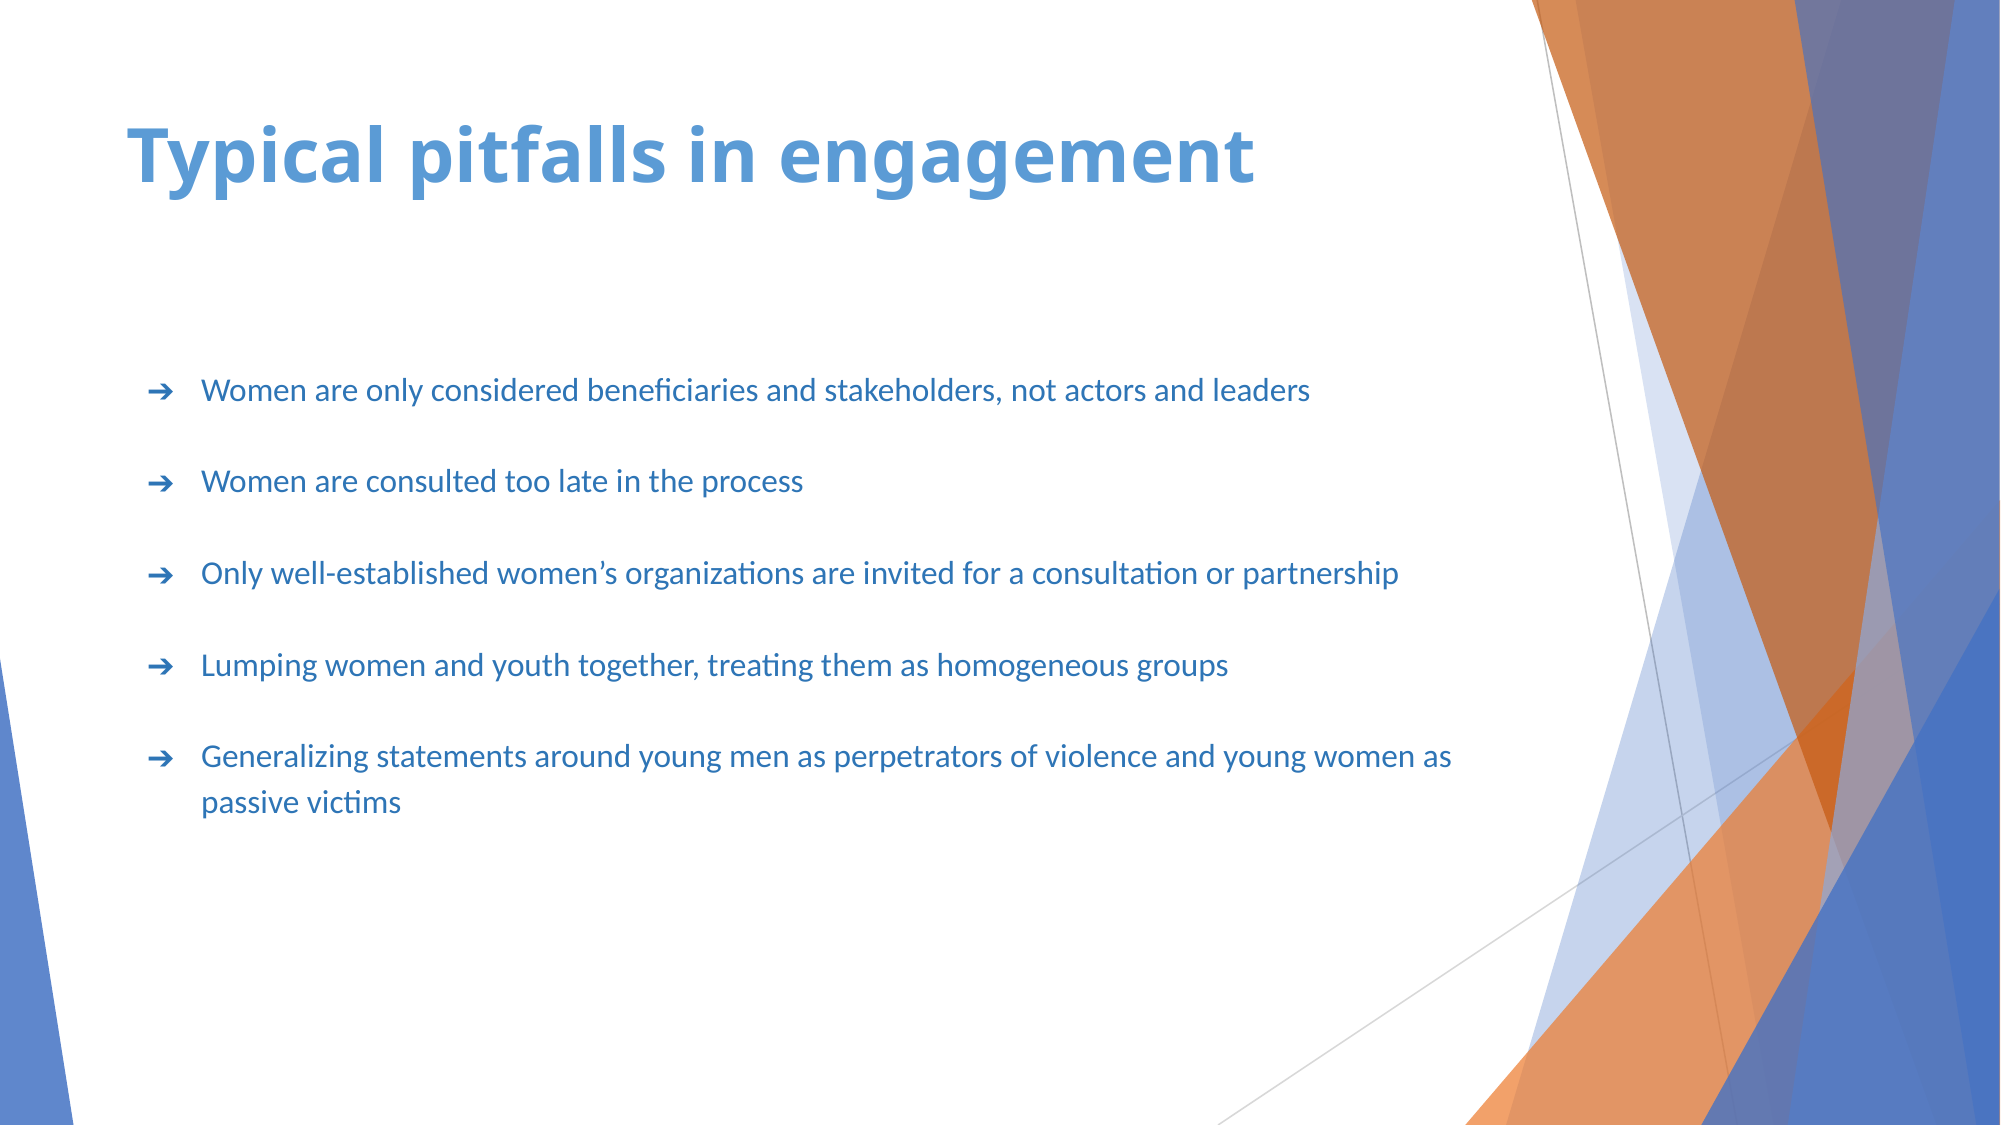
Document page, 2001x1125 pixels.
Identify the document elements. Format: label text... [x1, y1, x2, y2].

list Women are only considered beneficiaries and stakeholders, not actors and leaders Women are consulted too late in the process Only well-established women’s organizations are invited for a consultation or partnership Lumping women and youth together, treating them as homogeneous groups Generalizing statements around young men as perpetrators of violence and young women as passive victims [111, 354, 1522, 992]
title Typical pitfalls in engagement [111, 99, 1522, 317]
